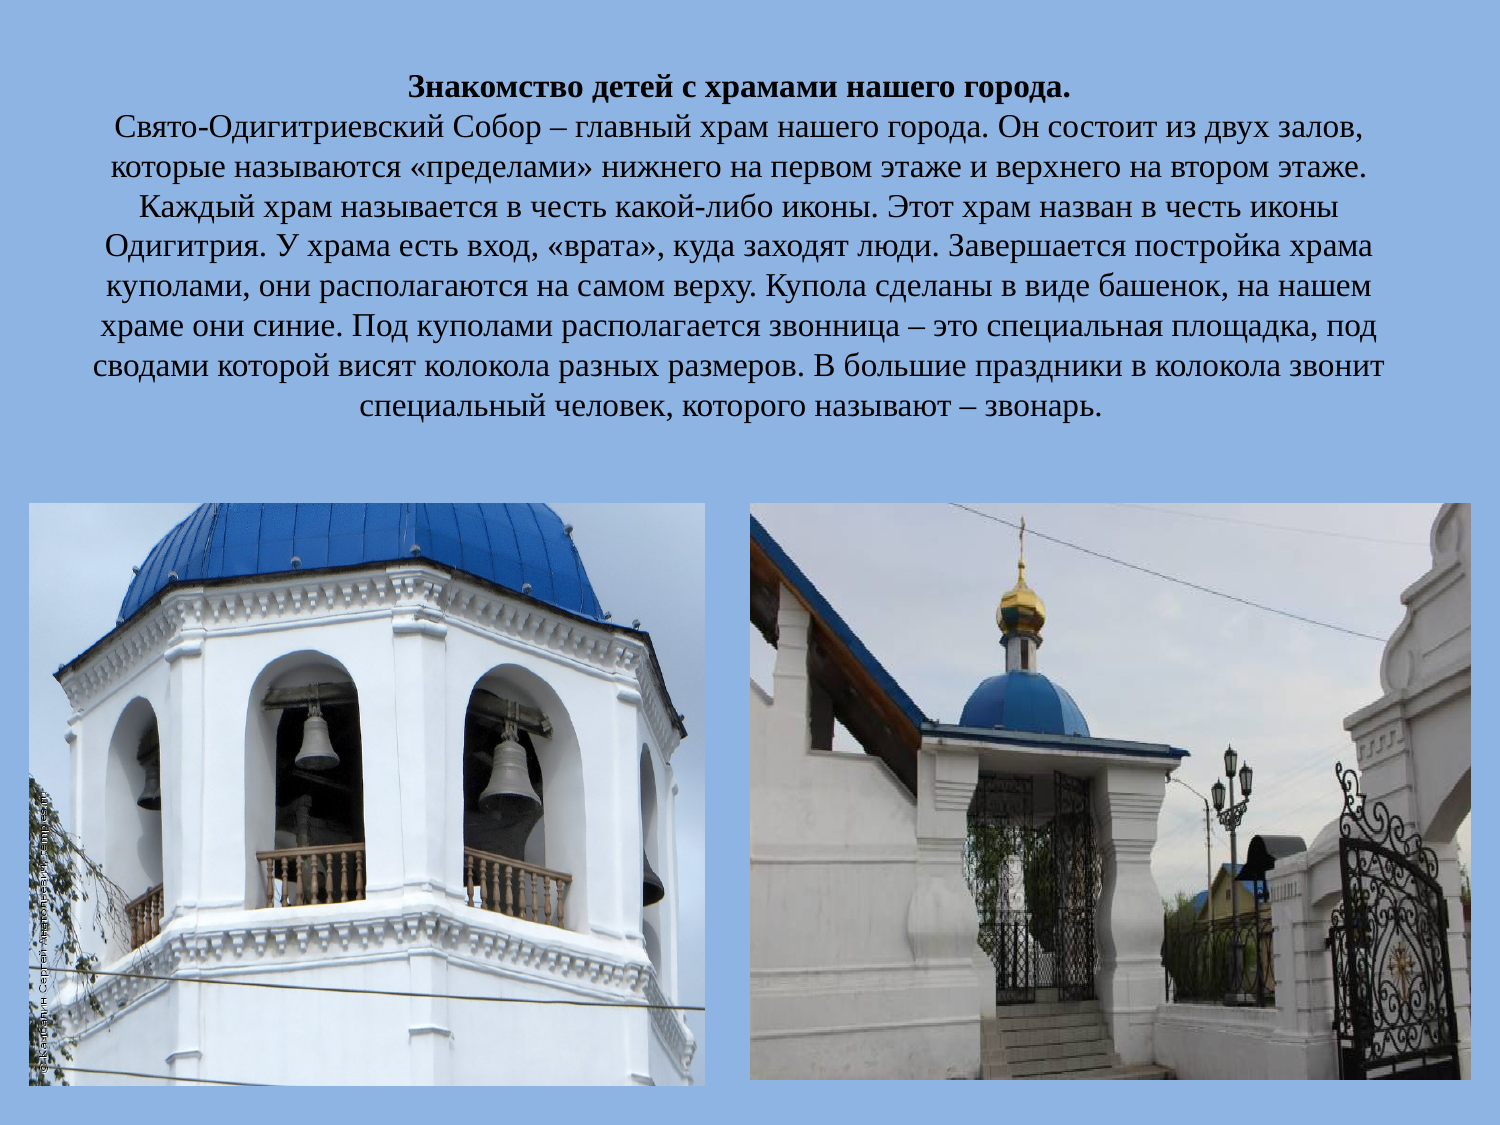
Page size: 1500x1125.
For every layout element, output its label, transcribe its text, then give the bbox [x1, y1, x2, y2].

title Знакомство детей с храмами нашего города. Свято-Одигитриевский Собор – главный храм нашего города. Он состоит из двух залов, которые называются «пределами» нижнего на первом этаже и верхнего на втором этаже. Каждый храм называется в честь какой-либо иконы. Этот храм назван в честь иконы Одигитрия. У храма есть вход, «врата», куда заходят люди. Завершается постройка храма куполами, они располагаются на самом верху. Купола сделаны в виде башенок, на нашем храме они синие. Под куполами располагается звонница – это специальная площадка, под сводами которой висят колокола разных размеров. В большие праздники в колокола звонит специальный человек, которого называют – звонарь. [64, 19, 1415, 468]
picture [29, 503, 705, 1086]
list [749, 503, 1471, 1081]
